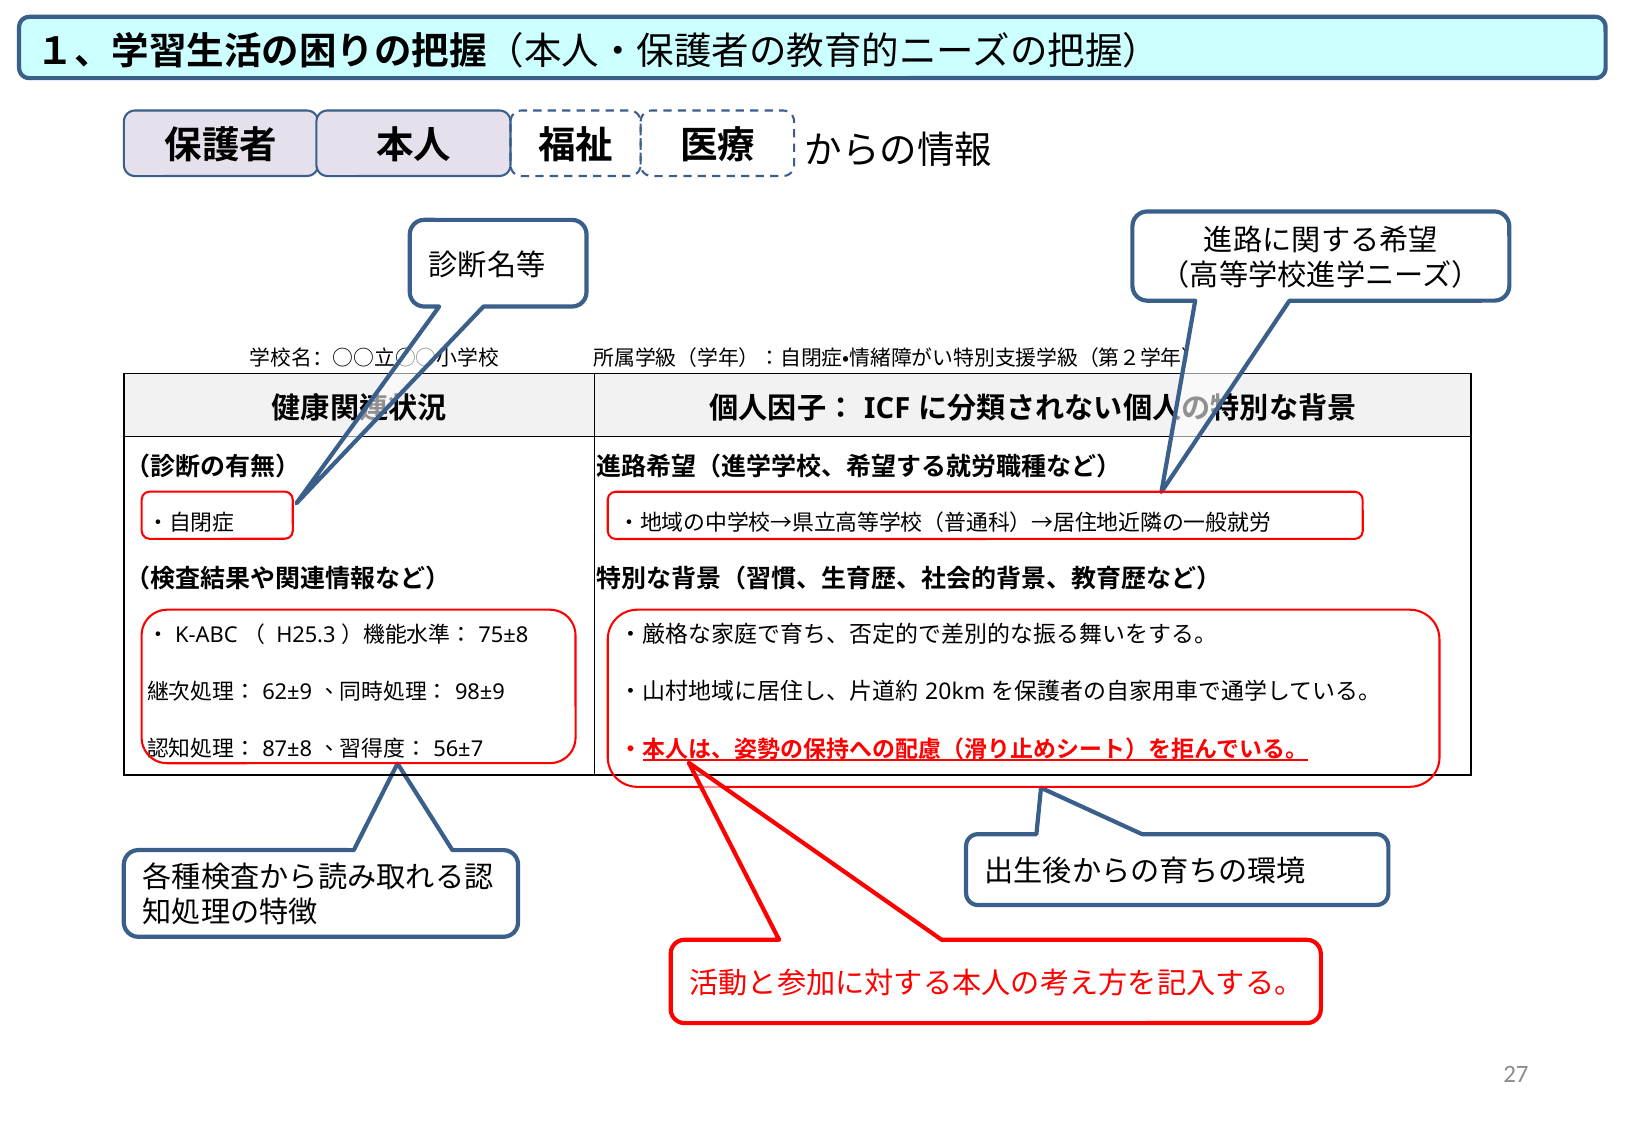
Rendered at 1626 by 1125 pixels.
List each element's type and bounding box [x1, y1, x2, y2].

text_box [605, 209, 1512, 542]
text_box [121, 776, 521, 939]
table_header [365, 338, 1186, 436]
table_cell [595, 437, 1470, 774]
text_box [139, 607, 578, 766]
text_box [121, 108, 1007, 179]
slide_number [1164, 1042, 1544, 1103]
text_box [139, 217, 589, 541]
table_header [125, 338, 413, 436]
table_cell [125, 437, 594, 774]
table_header [1203, 338, 1470, 436]
text_box [16, 14, 1608, 81]
text_box [605, 607, 1442, 1026]
